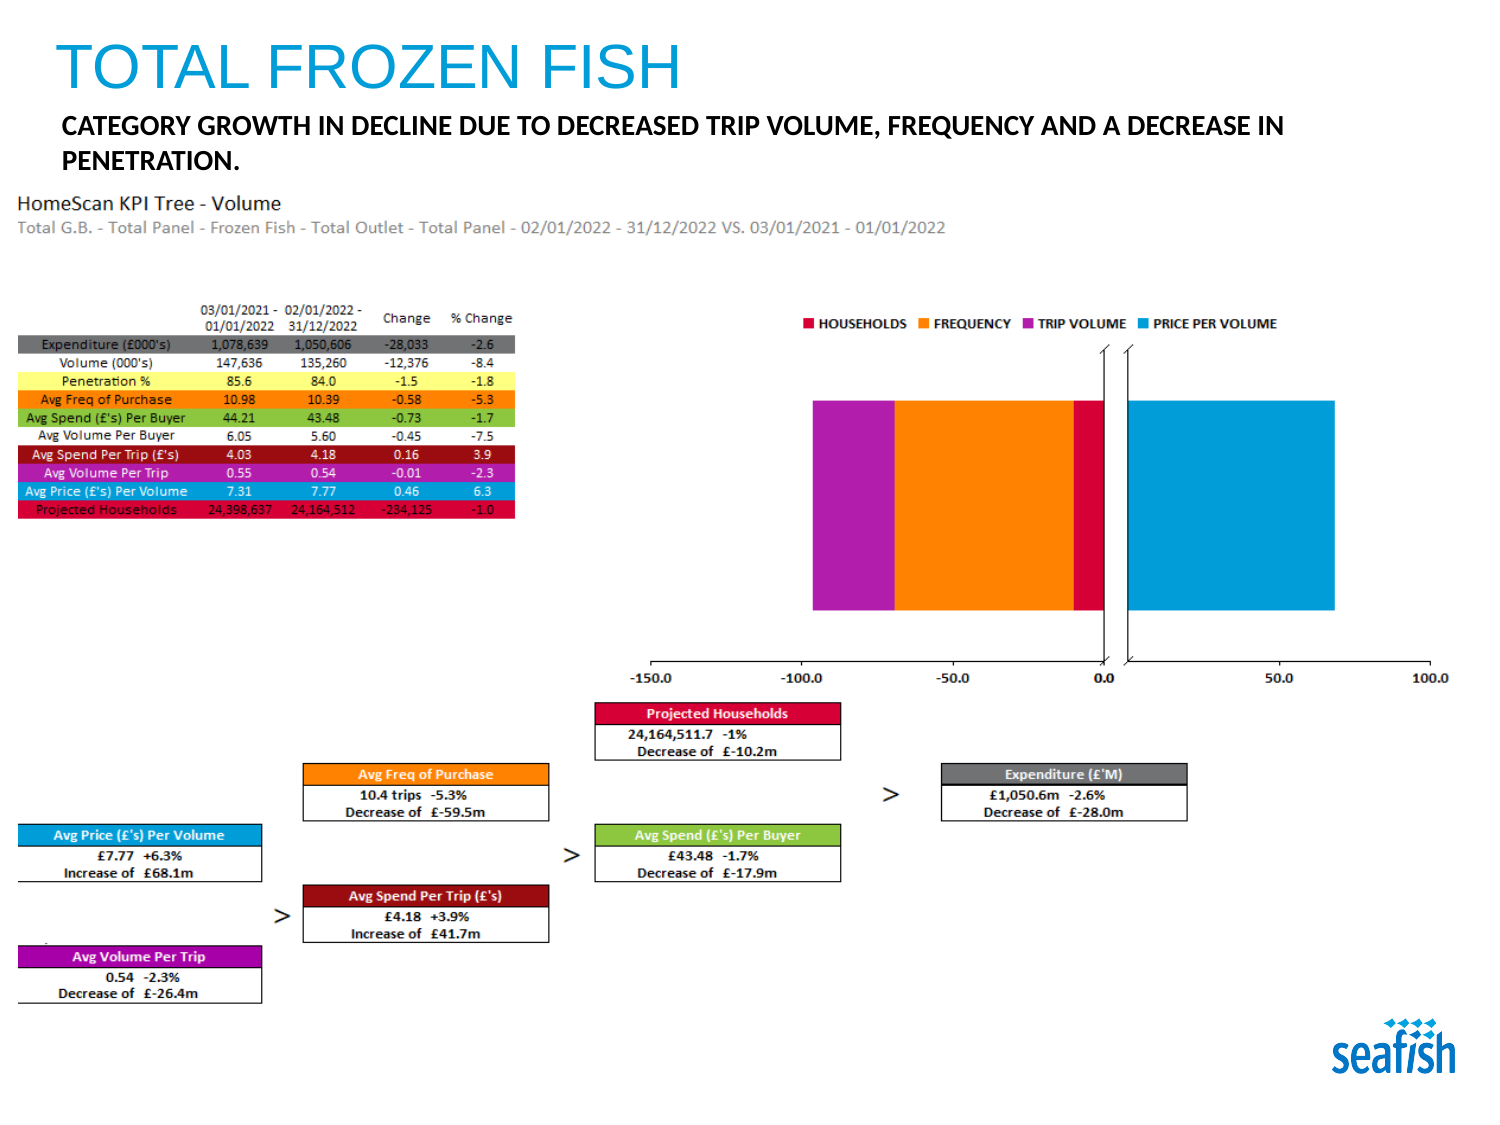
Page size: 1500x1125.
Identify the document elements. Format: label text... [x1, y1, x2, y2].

picture [35, 489, 45, 498]
picture [1407, 1018, 1417, 1022]
picture [64, 833, 77, 842]
text_box TOTAL FROZEN FISH [41, 18, 1381, 113]
picture [82, 831, 94, 839]
picture [189, 830, 202, 839]
picture [28, 487, 33, 495]
picture [55, 831, 62, 839]
picture [52, 487, 61, 495]
picture [97, 833, 104, 839]
text_box CATEGORY GROWTH IN DECLINE DUE TO DECREASED TRIP VOLUME, FREQUENCY AND A DECREASE IN PENETRATION. [47, 98, 1341, 184]
picture [165, 489, 187, 495]
picture [1332, 1018, 1455, 1074]
picture [124, 489, 134, 495]
picture [17, 192, 1451, 1013]
picture [205, 833, 215, 839]
